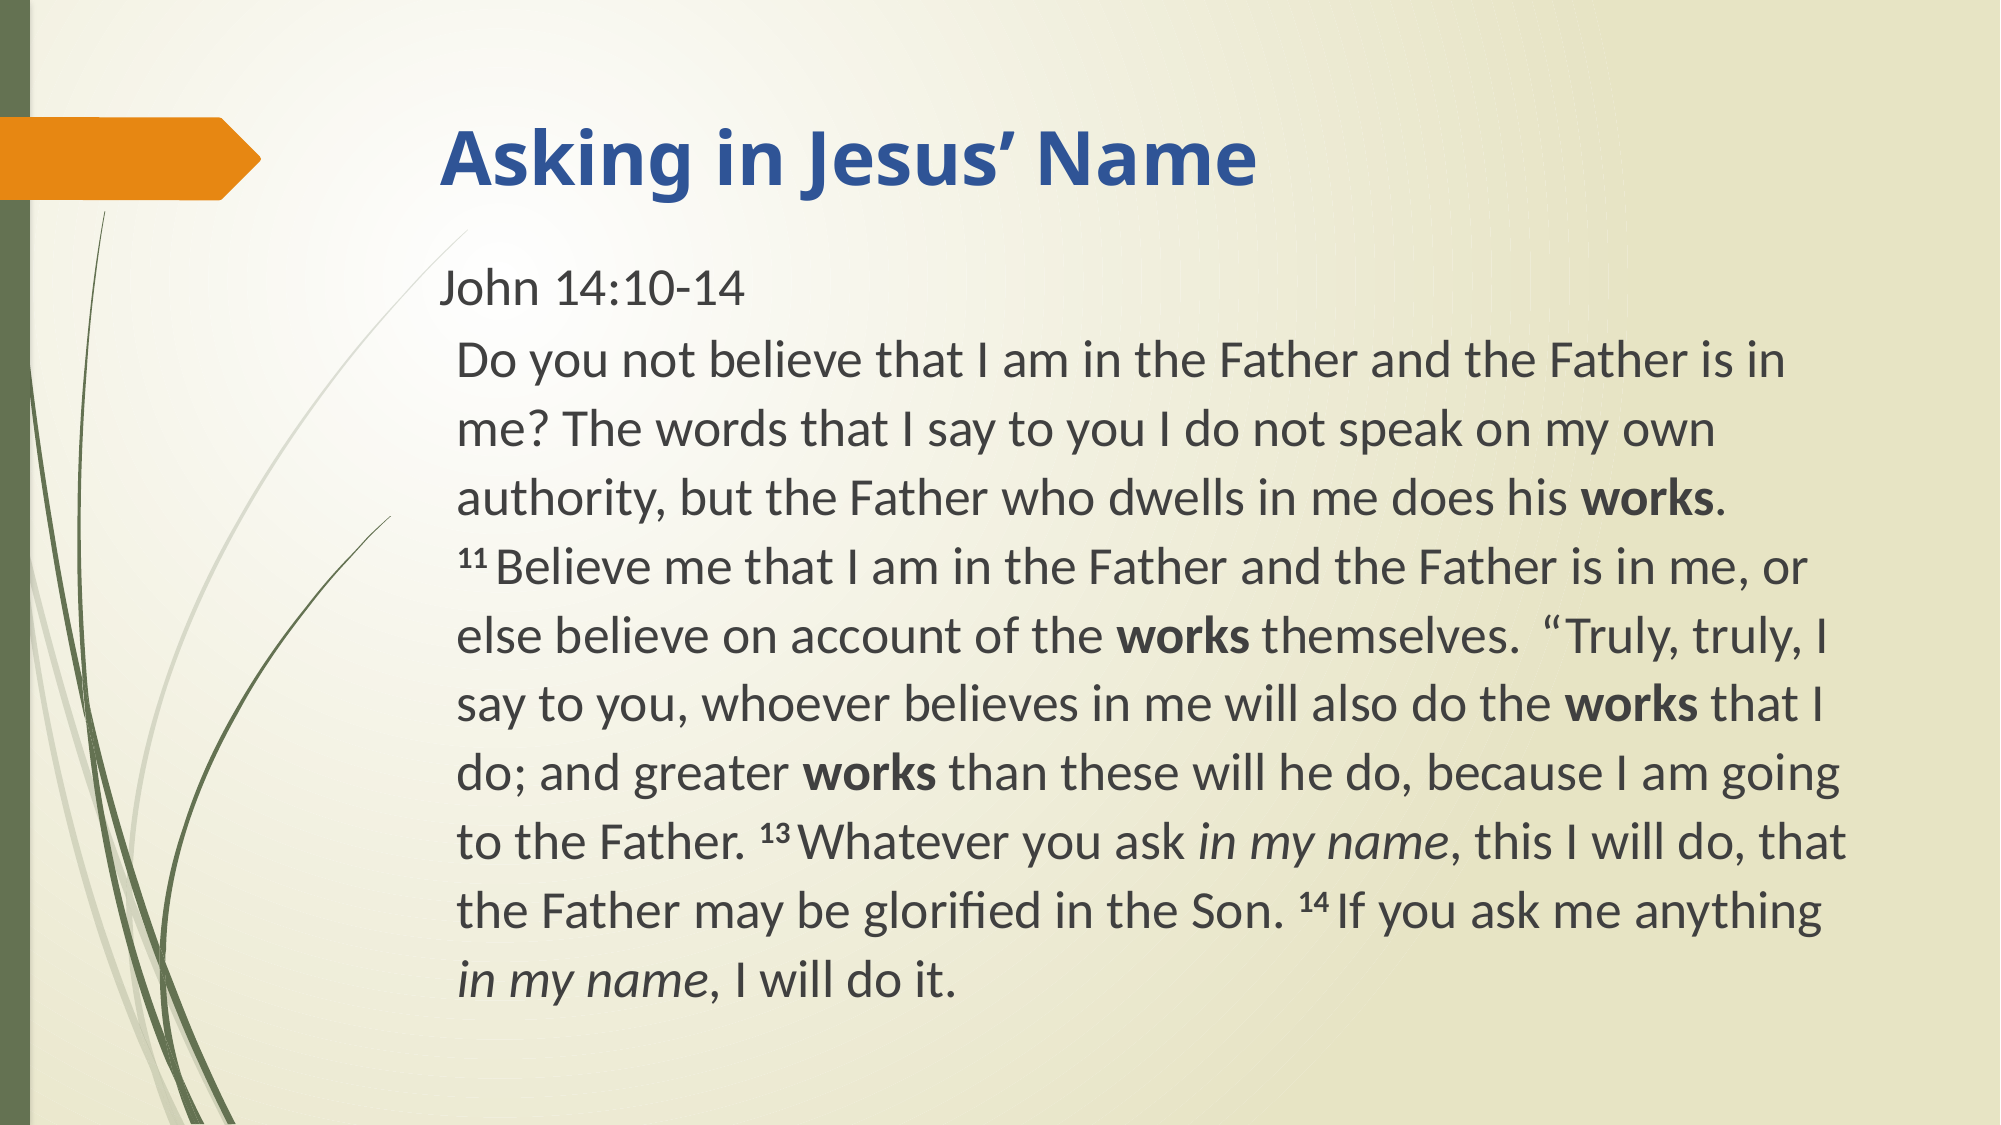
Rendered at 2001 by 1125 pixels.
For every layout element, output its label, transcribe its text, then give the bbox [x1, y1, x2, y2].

title Asking in Jesus’ Name [425, 102, 1888, 239]
list John 14:10-14 Do you not believe that I am in the Father and the Father is in me? The words that I say to you I do not speak on my own authority, but the Father who dwells in me does his works. 11 Believe me that I am in the Father and the Father is in me, or else believe on account of the works themselves. “Truly, truly, I say to you, whoever believes in me will also do the works that I do; and greater works than these will he do, because I am going to the Father. 13 Whatever you ask in my name, this I will do, that the Father may be glorified in the Son. 14 If you ask me anything in my name, I will do it. [424, 239, 1888, 1037]
